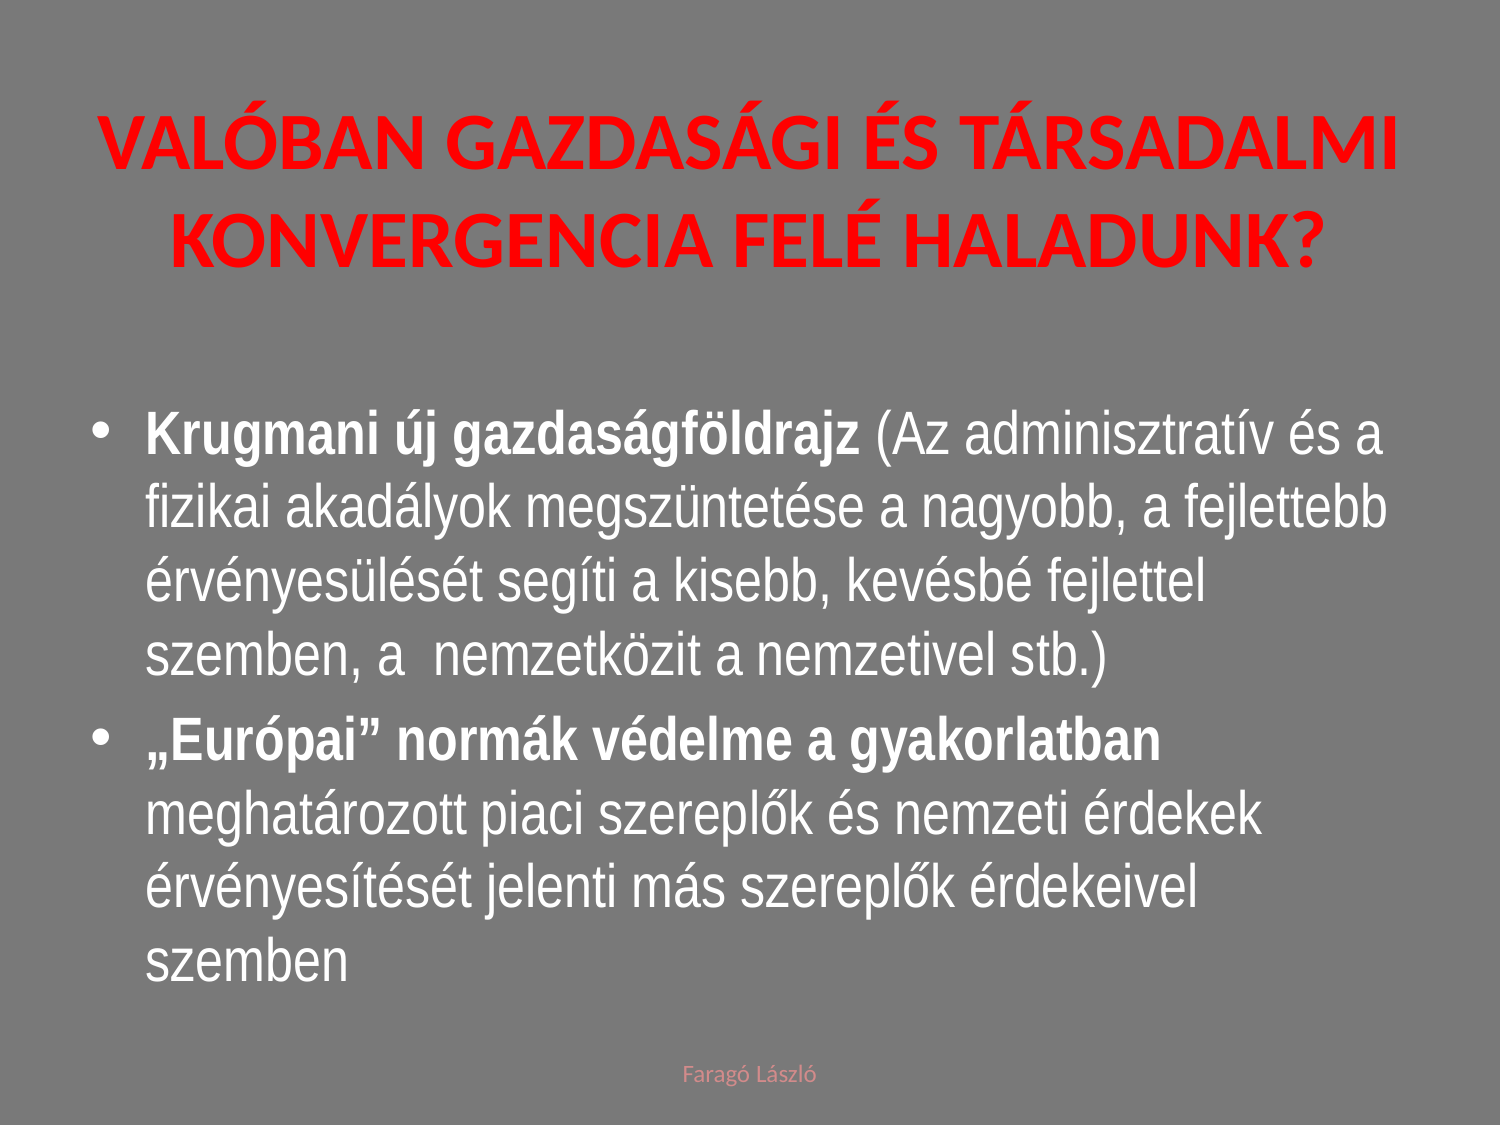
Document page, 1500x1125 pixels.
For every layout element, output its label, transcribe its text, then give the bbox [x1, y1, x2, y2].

list Krugmani új gazdaságföldrajz (Az adminisztratív és a fizikai akadályok megszüntetése a nagyobb, a fejlettebb érvényesülését segíti a kisebb, kevésbé fejlettel szemben, a nemzetközit a nemzetivel stb.) „Európai” normák védelme a gyakorlatban meghatározott piaci szereplők és nemzeti érdekek érvényesítését jelenti más szereplők érdekeivel szemben [75, 385, 1425, 1005]
footer Faragó László [512, 1042, 988, 1103]
title Valóban gazdasági és társadalmi konvergencia felé haladunk? [75, 45, 1425, 327]
